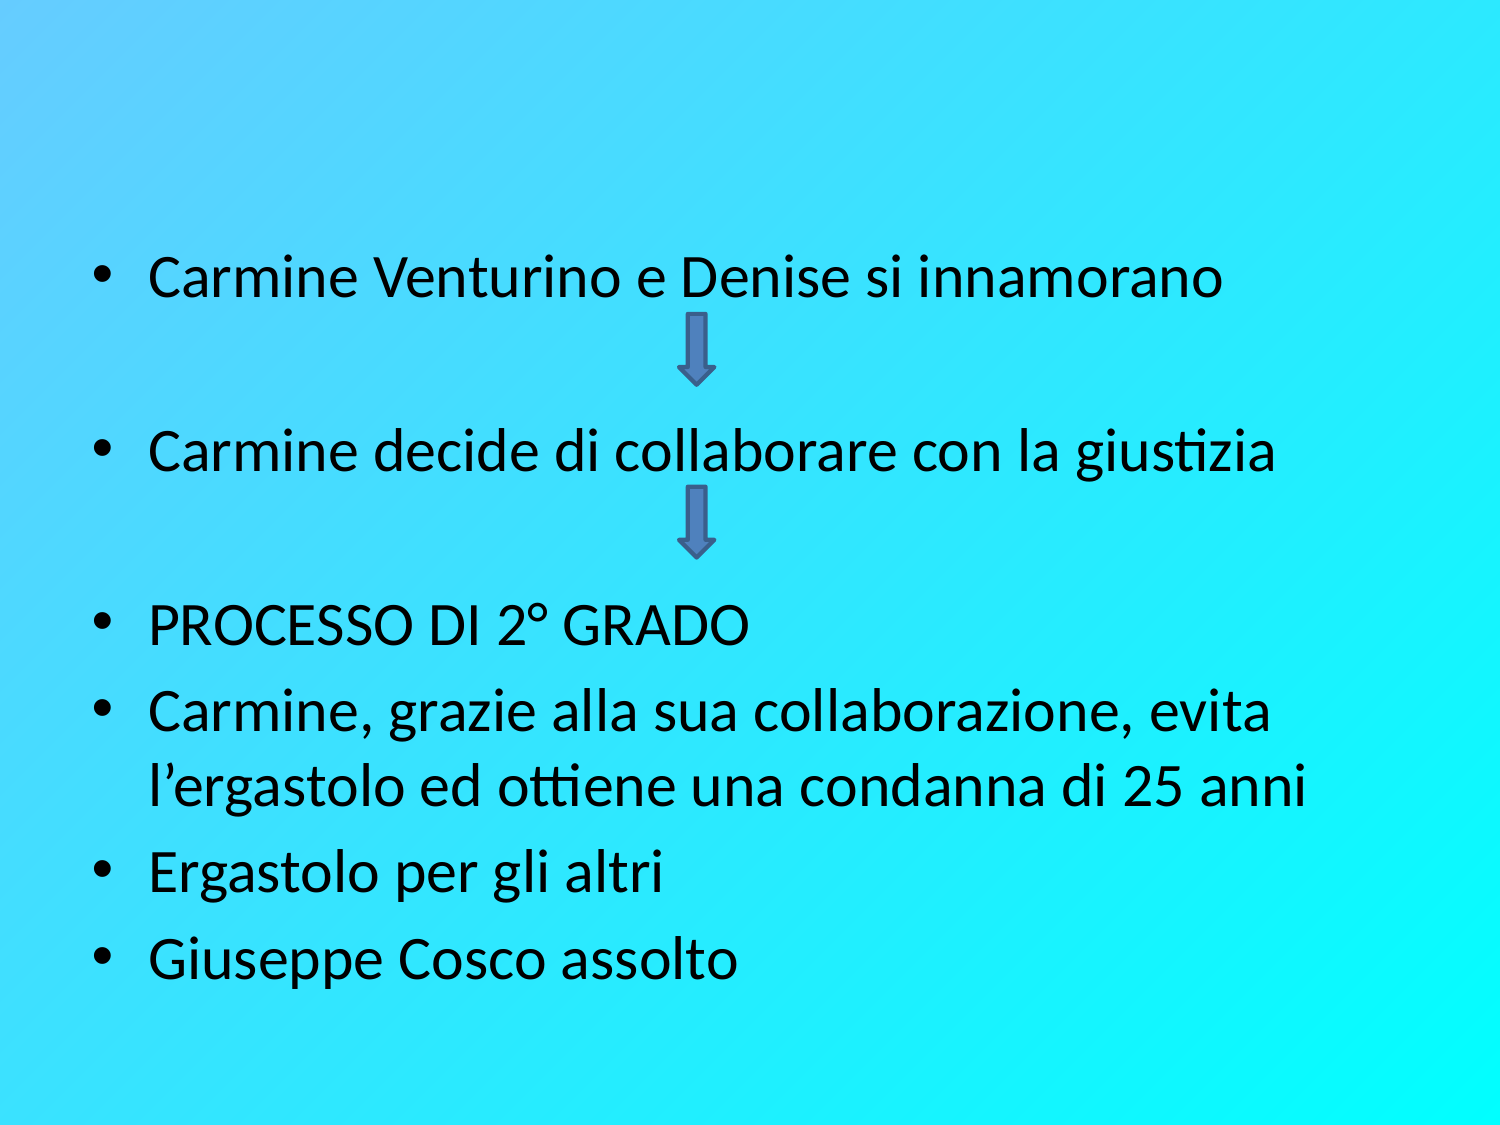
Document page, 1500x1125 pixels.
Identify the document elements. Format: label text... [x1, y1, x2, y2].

text_box [677, 484, 717, 560]
text_box [677, 311, 717, 387]
list Carmine Venturino e Denise si innamorano Carmine decide di collaborare con la giustizia PROCESSO DI 2° GRADO Carmine, grazie alla sua collaborazione, evita l’ergastolo ed ottiene una condanna di 25 anni Ergastolo per gli altri Giuseppe Cosco assolto [76, 54, 1425, 1005]
